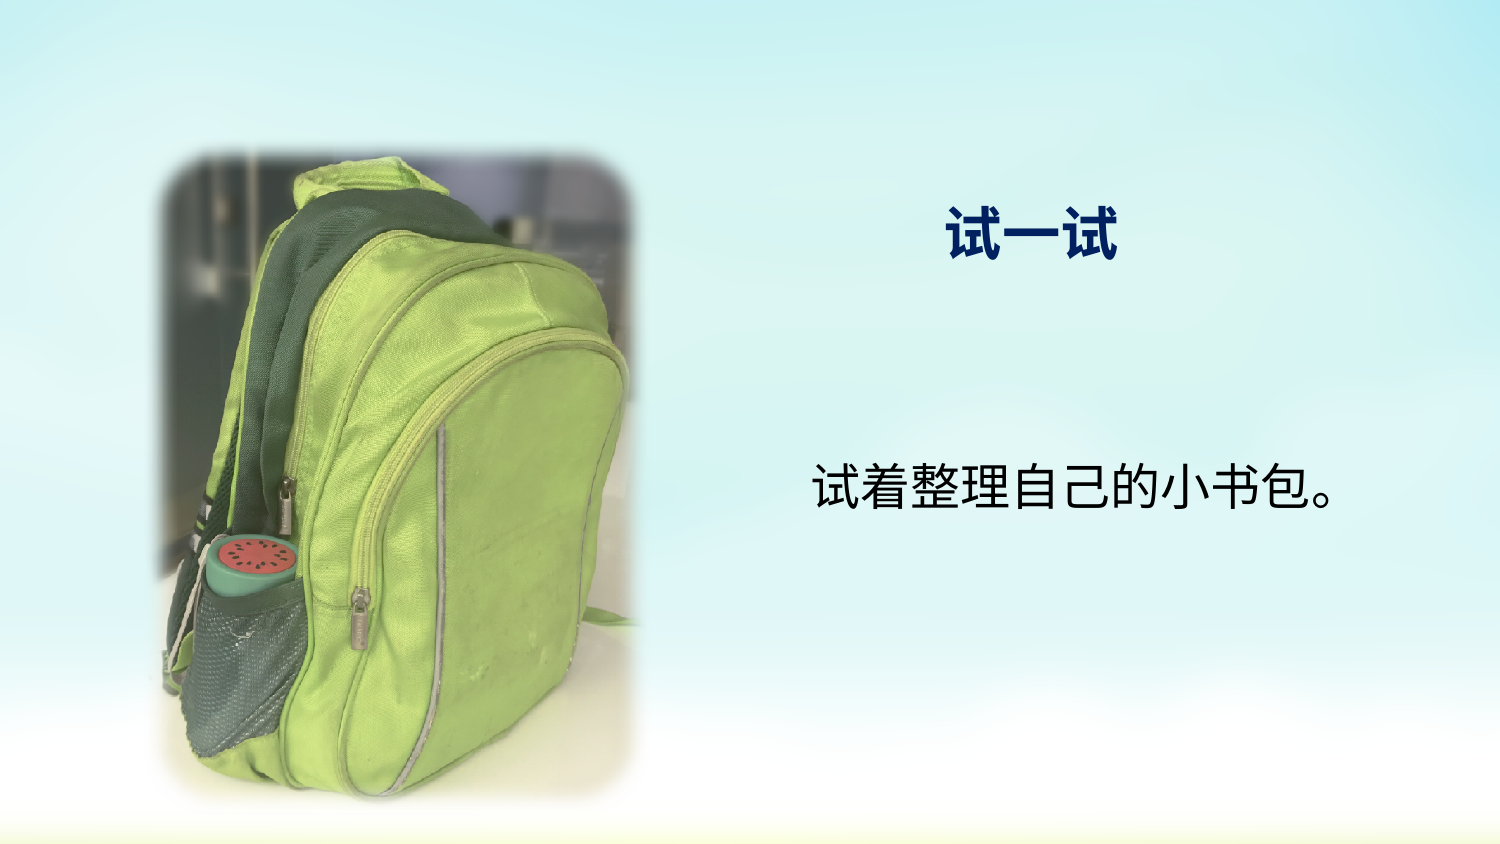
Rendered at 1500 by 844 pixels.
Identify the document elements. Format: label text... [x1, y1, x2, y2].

picture [0, 0, 1500, 844]
text_box 试一试 [905, 191, 1131, 273]
text_box 试着整理自己的小书包。 [708, 419, 1414, 521]
